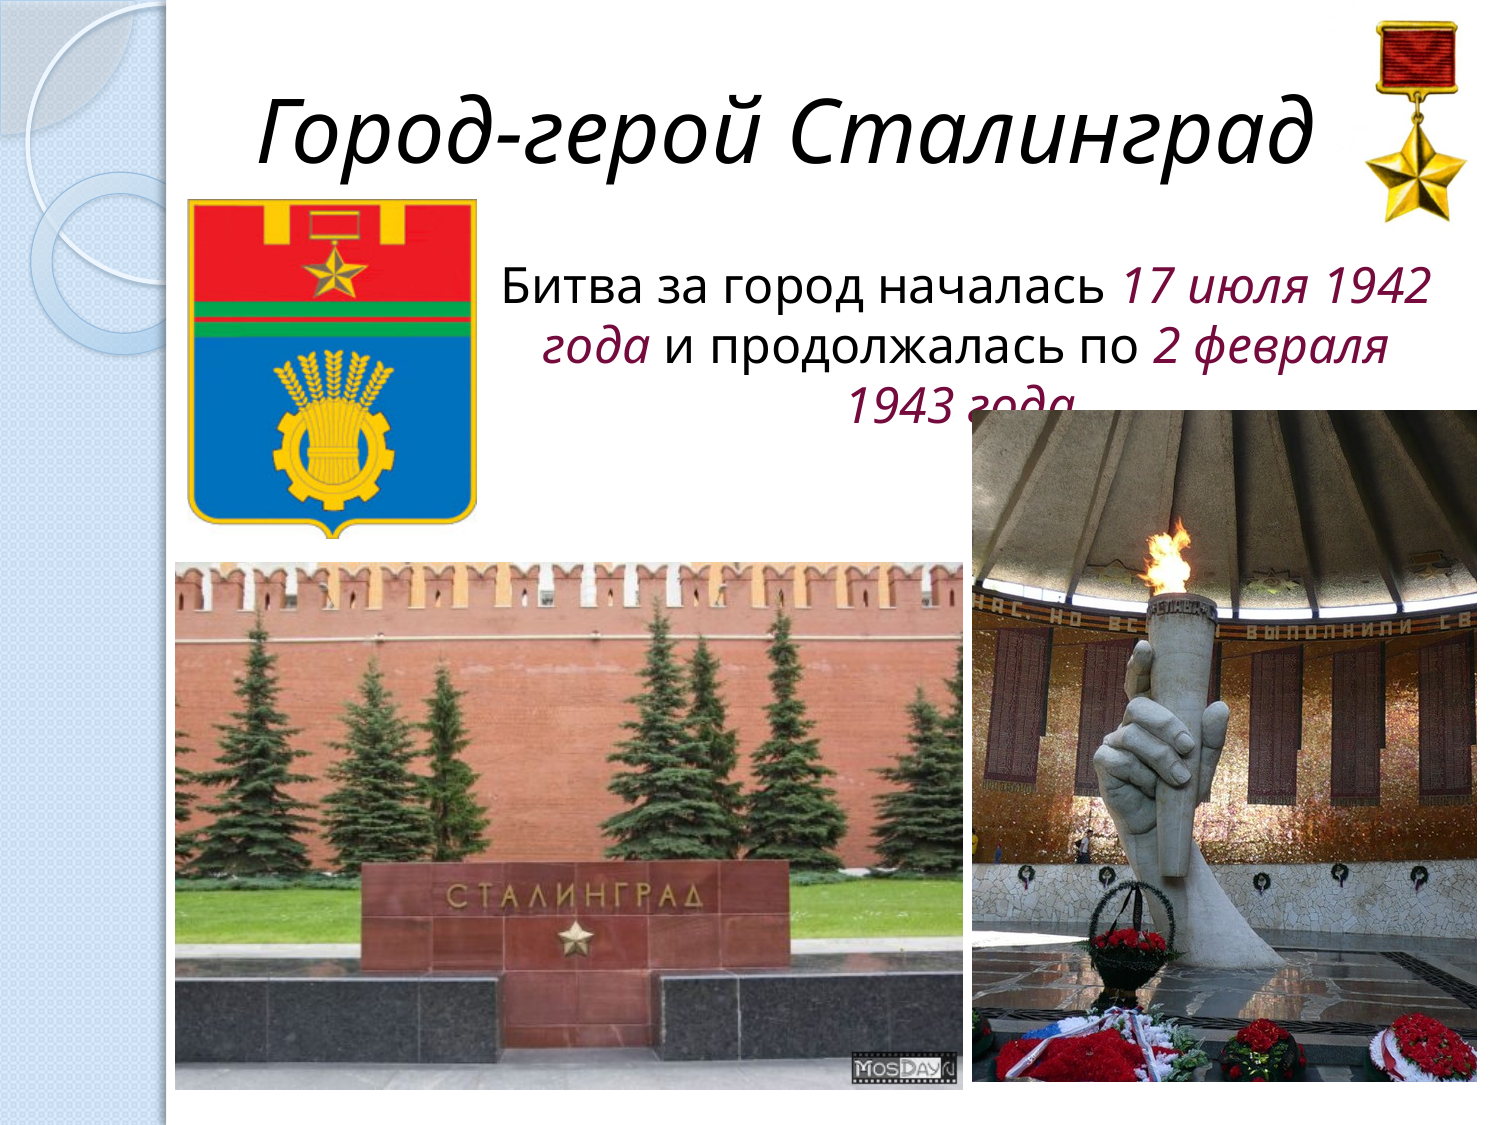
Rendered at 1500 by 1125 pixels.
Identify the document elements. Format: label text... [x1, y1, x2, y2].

picture [187, 198, 477, 540]
picture [972, 409, 1477, 1083]
picture [1331, 0, 1500, 244]
picture [175, 562, 963, 1091]
title Город-герой Сталинград [235, 45, 1324, 211]
text_box Битва за город началась 17 июля 1942 года и продолжалась по 2 февраля 1943 года. [484, 246, 1453, 441]
